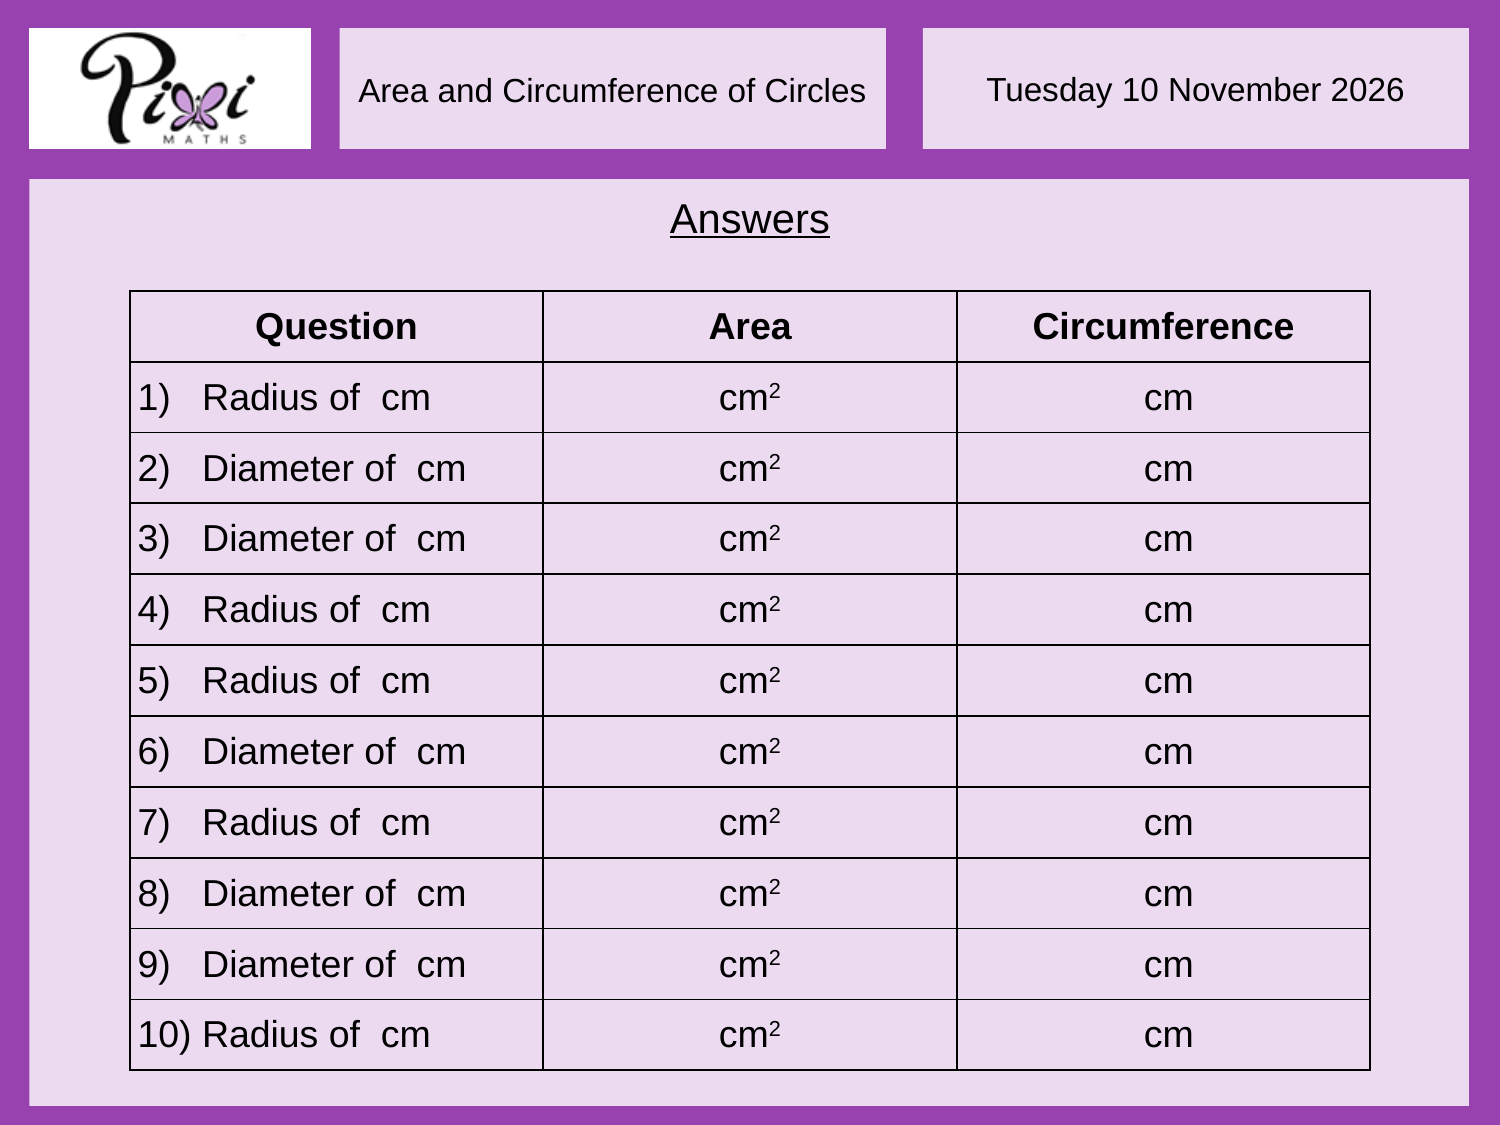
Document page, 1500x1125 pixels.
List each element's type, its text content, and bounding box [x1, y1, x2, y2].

text_box Answers [41, 184, 1459, 250]
picture [0, 0, 1500, 1125]
